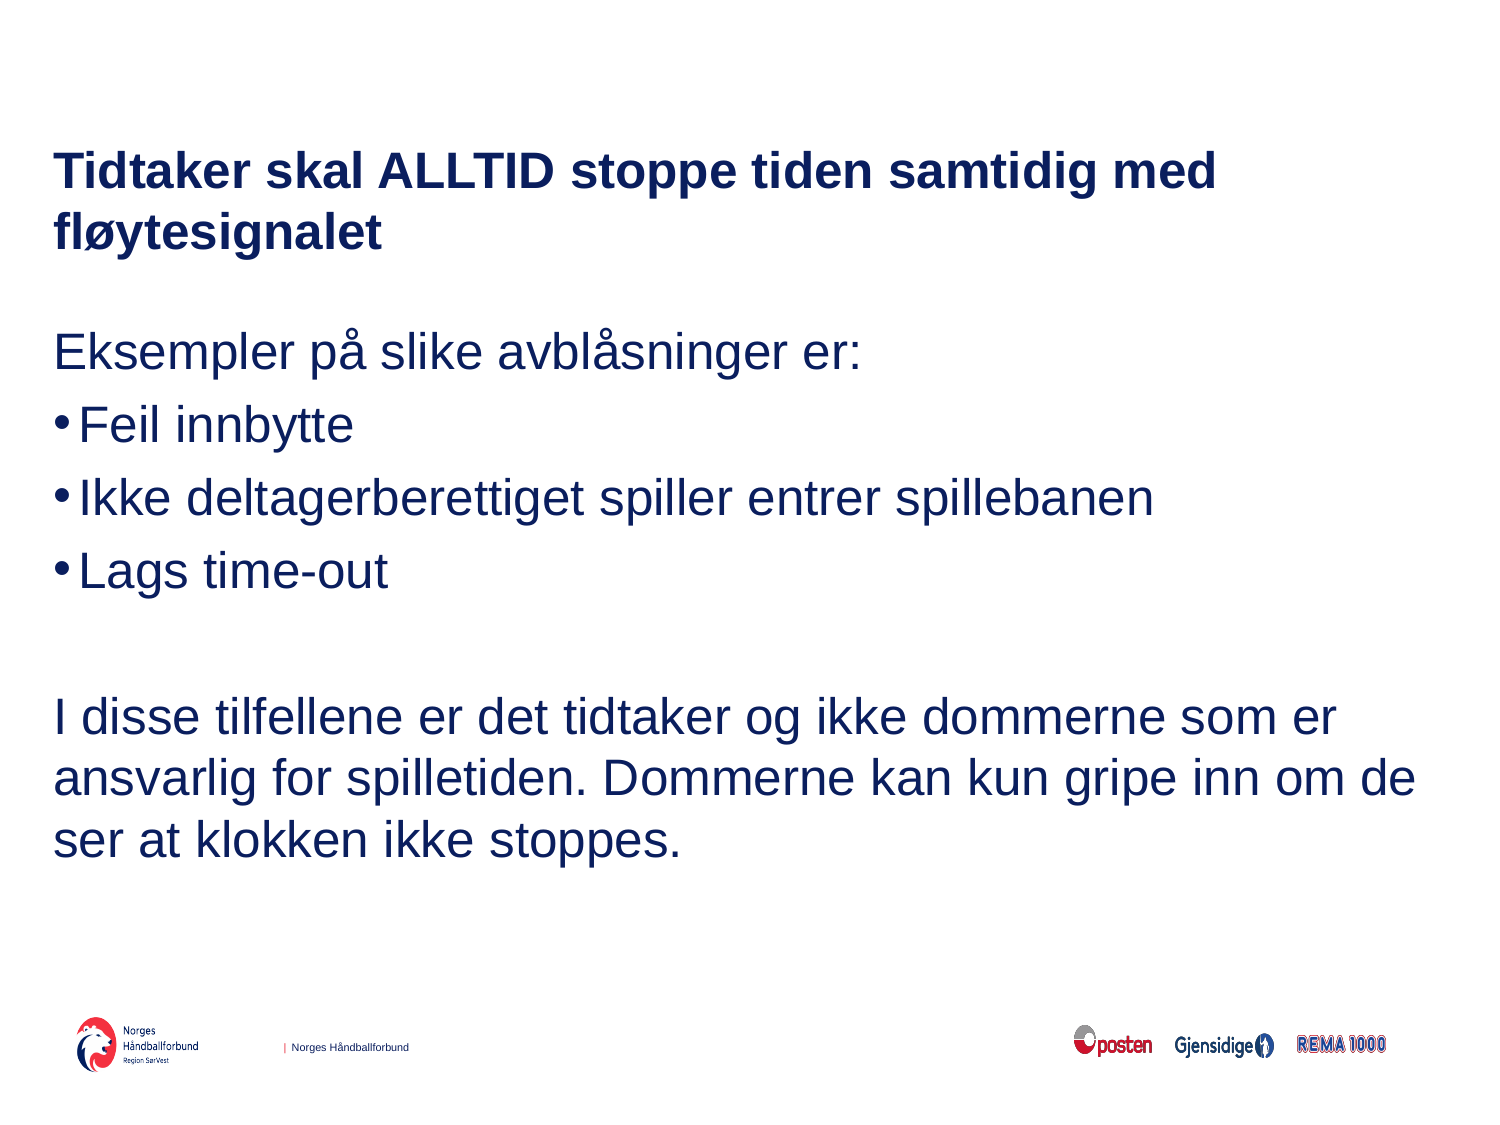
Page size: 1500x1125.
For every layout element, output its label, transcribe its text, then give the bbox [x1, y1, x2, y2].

picture [1074, 1025, 1386, 1058]
picture [43, 982, 230, 1107]
list Tidtaker skal ALLTID stoppe tiden samtidig med fløytesignalet Eksempler på slike avblåsninger er: Feil innbytte Ikke deltagerberettiget spiller entrer spillebanen Lags time-out I disse tilfellene er det tidtaker og ikke dommerne som er ansvarlig for spilletiden. Dommerne kan kun gripe inn om de ser at klokken ikke stoppes. [53, 137, 1447, 870]
